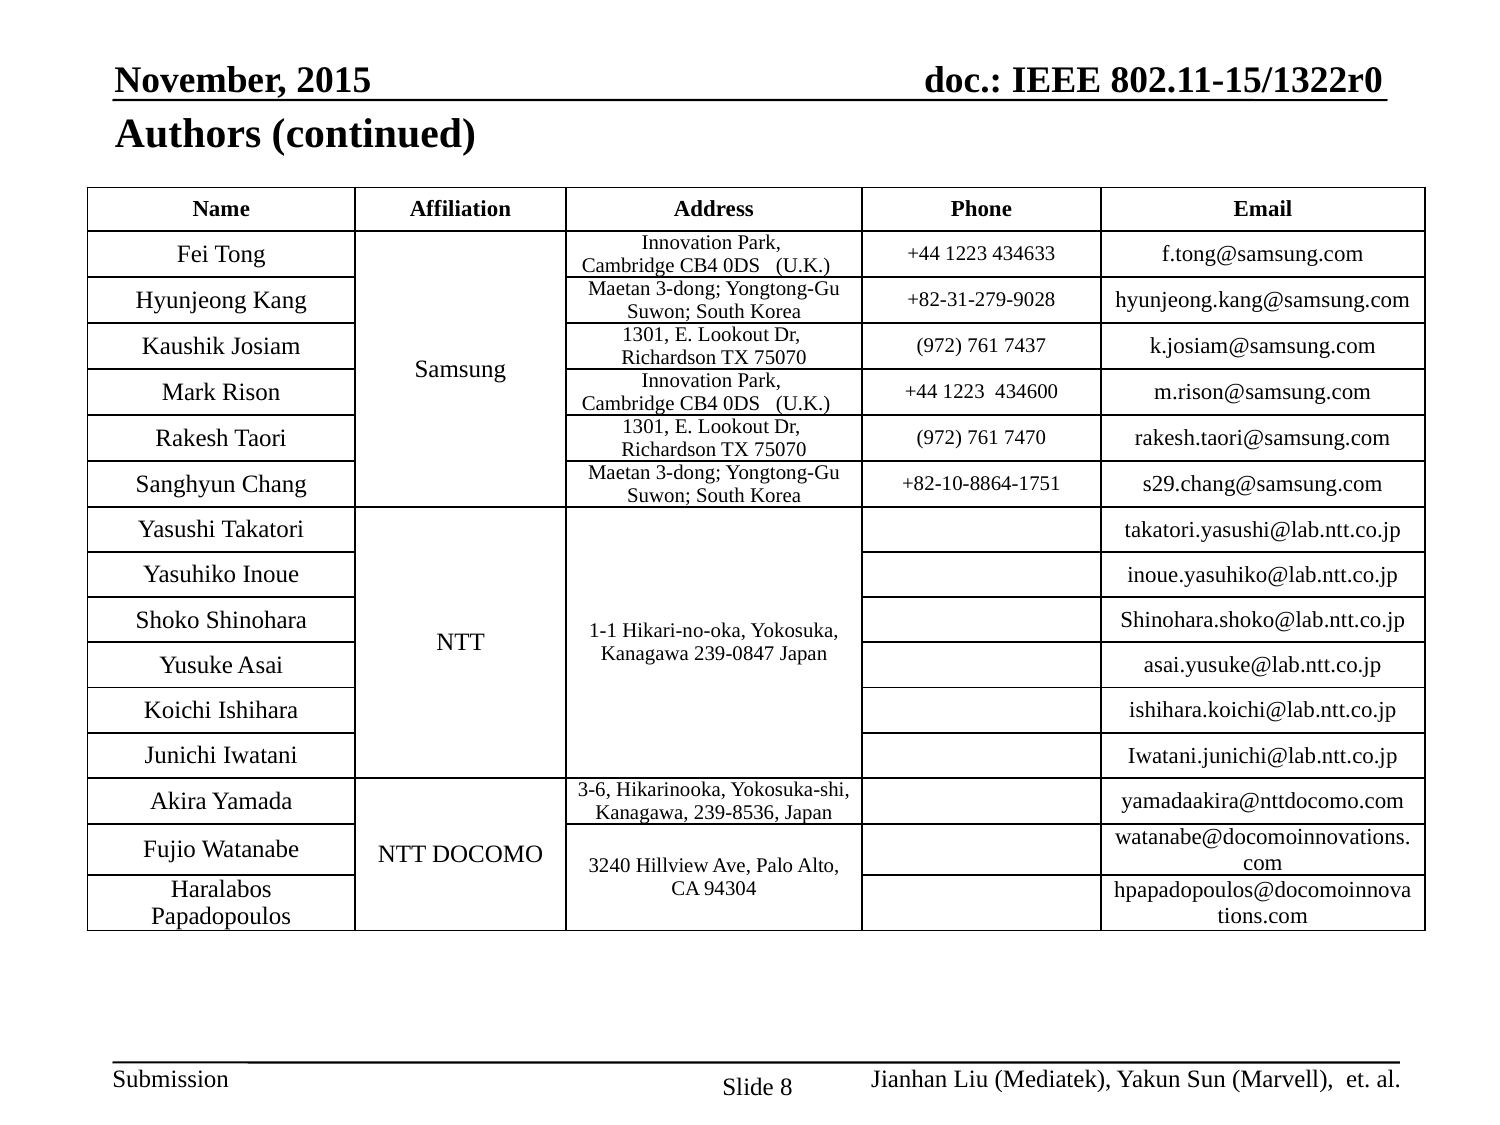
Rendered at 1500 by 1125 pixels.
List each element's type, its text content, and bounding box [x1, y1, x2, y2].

table_cell 3240 Hillview Ave, Palo Alto, CA 94304 [567, 825, 861, 930]
table_cell Fei Tong [88, 232, 354, 276]
table_cell Mark Rison [88, 370, 354, 414]
table_cell watanabe@docomoinnovations.com [1102, 825, 1424, 874]
table_cell Shoko Shinohara [88, 598, 354, 641]
table_cell [863, 553, 1100, 596]
table_cell Yasuhiko Inoue [88, 553, 354, 596]
table_cell +44 1223 434600 [863, 370, 1100, 414]
table_cell k.josiam@samsung.com [1102, 324, 1424, 368]
table_cell Akira Yamada [88, 779, 354, 823]
table_cell m.rison@samsung.com [1102, 370, 1424, 414]
table_header Name [88, 188, 354, 230]
slide_number Slide 8 [713, 1069, 802, 1101]
table_cell [863, 876, 1100, 930]
table_cell Rakesh Taori [88, 416, 354, 460]
table_cell hyunjeong.kang@samsung.com [1102, 278, 1424, 322]
table_cell Sanghyun Chang [88, 462, 354, 506]
table_cell Yasushi Takatori [88, 508, 354, 551]
table_cell NTT [356, 508, 565, 777]
table_cell Iwatani.junichi@lab.ntt.co.jp [1102, 734, 1424, 777]
table_cell s29.chang@samsung.com [1102, 462, 1424, 506]
table_cell ishihara.koichi@lab.ntt.co.jp [1102, 688, 1424, 732]
table_cell Innovation Park, Cambridge CB4 0DS (U.K.) [567, 370, 861, 414]
table_cell [863, 508, 1100, 551]
table_cell [863, 688, 1100, 732]
title Authors (continued) [99, 112, 1376, 151]
table_cell Maetan 3-dong; Yongtong-Gu Suwon; South Korea [567, 278, 861, 322]
table_cell +82-31-279-9028 [863, 278, 1100, 322]
table_cell 1301, E. Lookout Dr, Richardson TX 75070 [567, 324, 861, 368]
table_cell [863, 598, 1100, 641]
table_cell [863, 643, 1100, 687]
table_cell Samsung [356, 232, 565, 506]
table_cell 1301, E. Lookout Dr, Richardson TX 75070 [567, 416, 861, 460]
table_cell takatori.yasushi@lab.ntt.co.jp [1102, 508, 1424, 551]
table_cell [863, 779, 1100, 823]
table_header Affiliation [356, 188, 565, 230]
table_cell Junichi Iwatani [88, 734, 354, 777]
table_cell Shinohara.shoko@lab.ntt.co.jp [1102, 598, 1424, 641]
table_cell Fujio Watanabe [88, 825, 354, 874]
table_header Phone [863, 188, 1100, 230]
table_cell Koichi Ishihara [88, 688, 354, 732]
table_cell +44 1223 434633 [863, 232, 1100, 276]
table_cell Hyunjeong Kang [88, 278, 354, 322]
table_cell Kaushik Josiam [88, 324, 354, 368]
table_cell (972) 761 7437 [863, 324, 1100, 368]
table_cell [863, 825, 1100, 874]
table_cell yamadaakira@nttdocomo.com [1102, 779, 1424, 823]
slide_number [114, 54, 375, 101]
table_cell asai.yusuke@lab.ntt.co.jp [1102, 643, 1424, 687]
footer Jianhan Liu (Mediatek), Yakun Sun (Marvell), et. al. [863, 1061, 1402, 1093]
table_cell NTT DOCOMO [356, 779, 565, 930]
table_cell rakesh.taori@samsung.com [1102, 416, 1424, 460]
table_cell [863, 734, 1100, 777]
table_header Email [1102, 188, 1424, 230]
table_cell Maetan 3-dong; Yongtong-Gu Suwon; South Korea [567, 462, 861, 506]
table_cell hpapadopoulos@docomoinnovations.com [1102, 876, 1424, 930]
table_cell f.tong@samsung.com [1102, 232, 1424, 276]
table_cell inoue.yasuhiko@lab.ntt.co.jp [1102, 553, 1424, 596]
table_cell Haralabos Papadopoulos [88, 876, 354, 930]
table_cell 3-6, Hikarinooka, Yokosuka-shi, Kanagawa, 239-8536, Japan [567, 779, 861, 823]
table_header Address [567, 188, 861, 230]
table_cell (972) 761 7470 [863, 416, 1100, 460]
table_cell +82-10-8864-1751 [863, 462, 1100, 506]
table_cell Yusuke Asai [88, 643, 354, 687]
table_cell 1-1 Hikari-no-oka, Yokosuka, Kanagawa 239-0847 Japan [567, 508, 861, 777]
table_cell Innovation Park, Cambridge CB4 0DS (U.K.) [567, 232, 861, 276]
